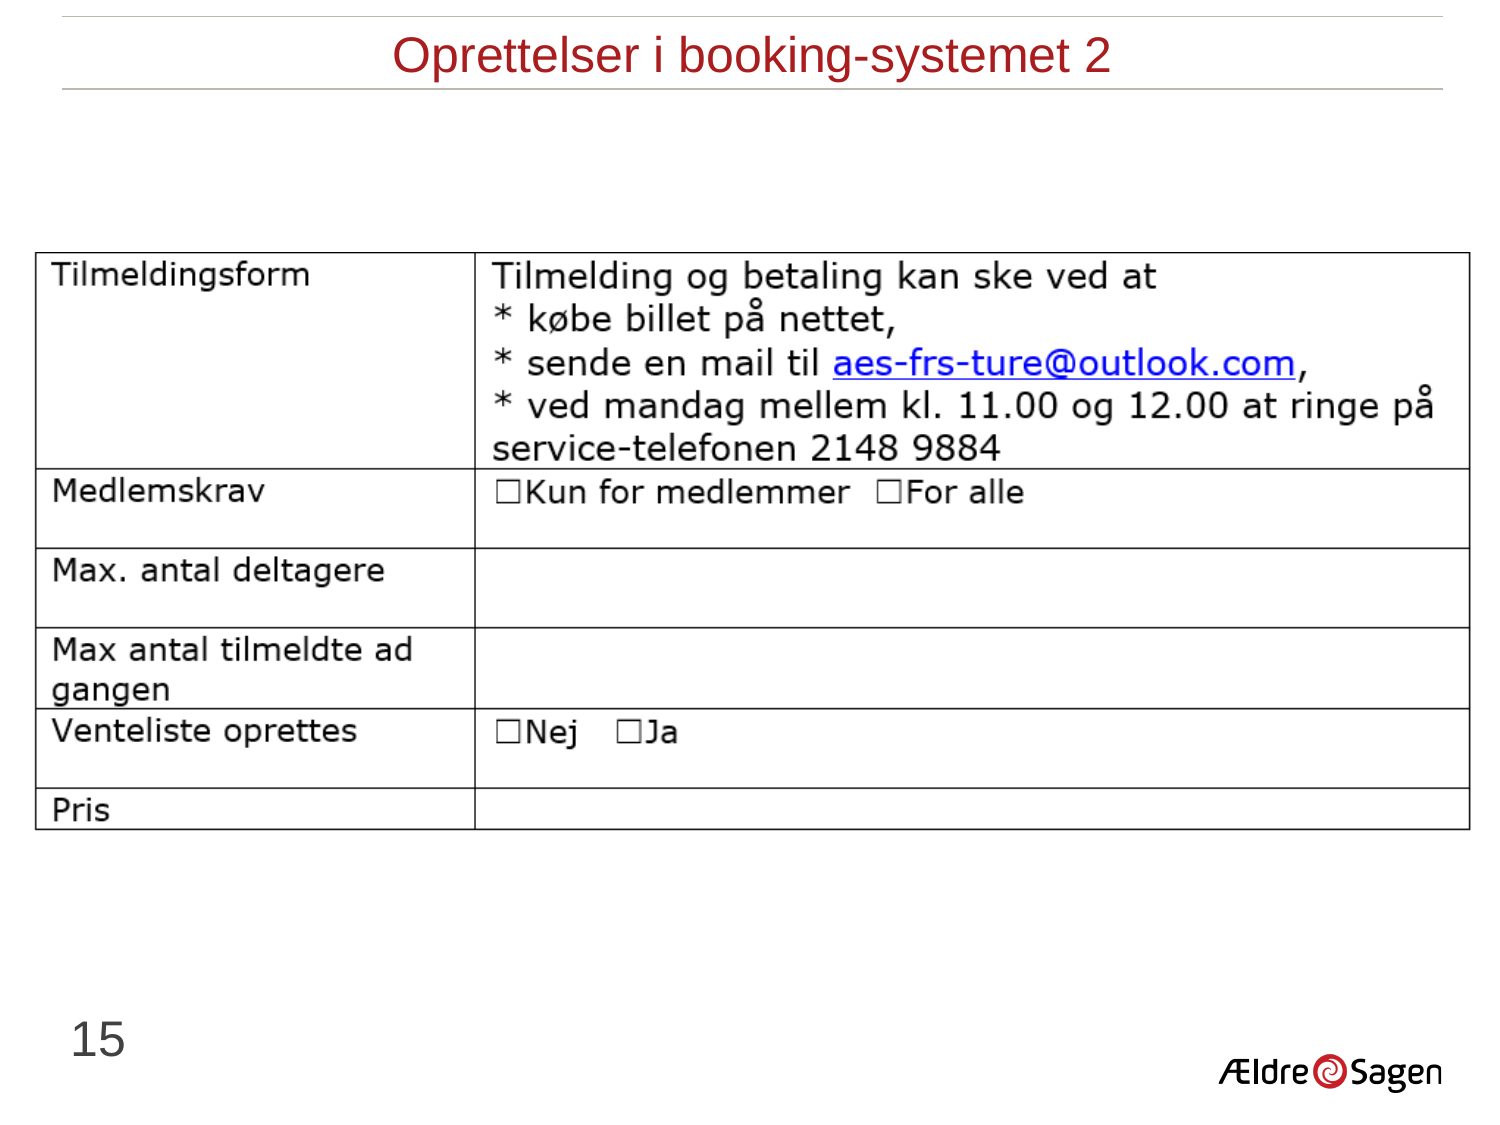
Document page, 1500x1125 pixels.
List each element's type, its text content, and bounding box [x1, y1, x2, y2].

text_box 15 [62, 997, 390, 1075]
text_box Oprettelser i booking-systemet 2 [61, 17, 1444, 88]
picture [0, 252, 1500, 873]
